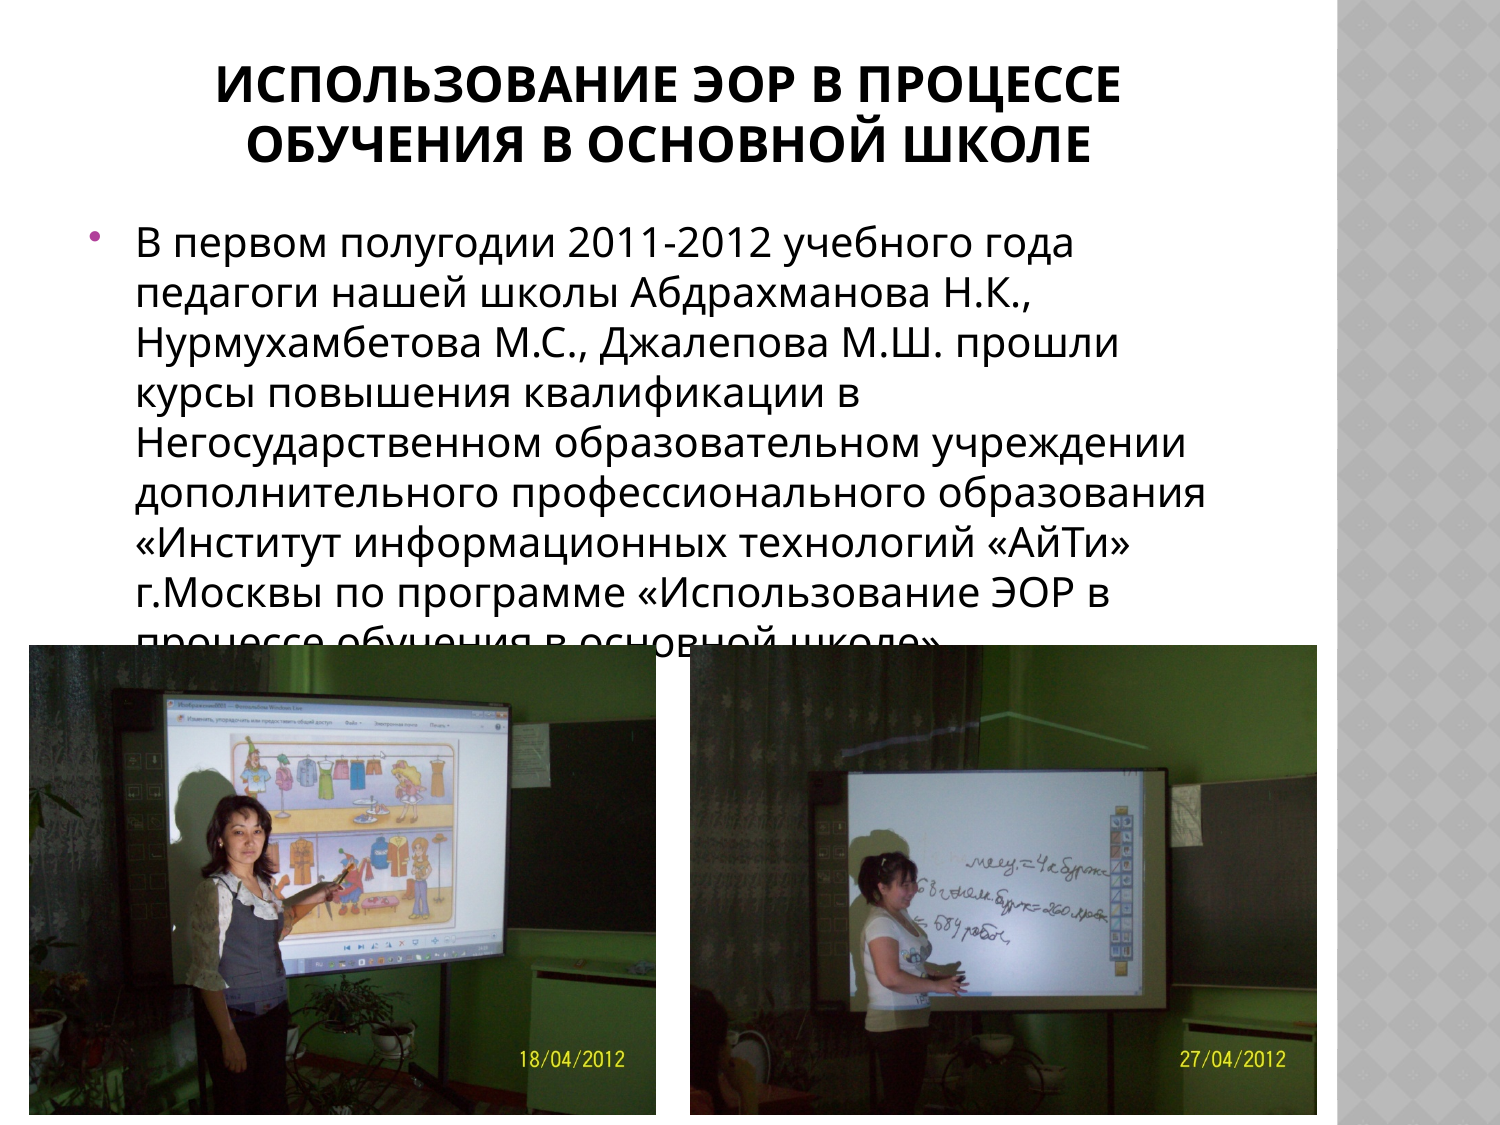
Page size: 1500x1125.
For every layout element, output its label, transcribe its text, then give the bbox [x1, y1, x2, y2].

title Использование ЭОР в процессе обучения в основной школе [75, 52, 1263, 173]
picture [29, 644, 656, 1115]
list В первом полугодии 2011-2012 учебного года педагоги нашей школы Абдрахманова Н.К., Нурмухамбетова М.С., Джалепова М.Ш. прошли курсы повышения квалификации в Негосударственном образовательном учреждении дополнительного профессионального образования «Институт информационных технологий «АйТи» г.Москвы по программе «Использование ЭОР в процессе обучения в основной школе». [75, 208, 1263, 646]
picture [690, 644, 1318, 1115]
